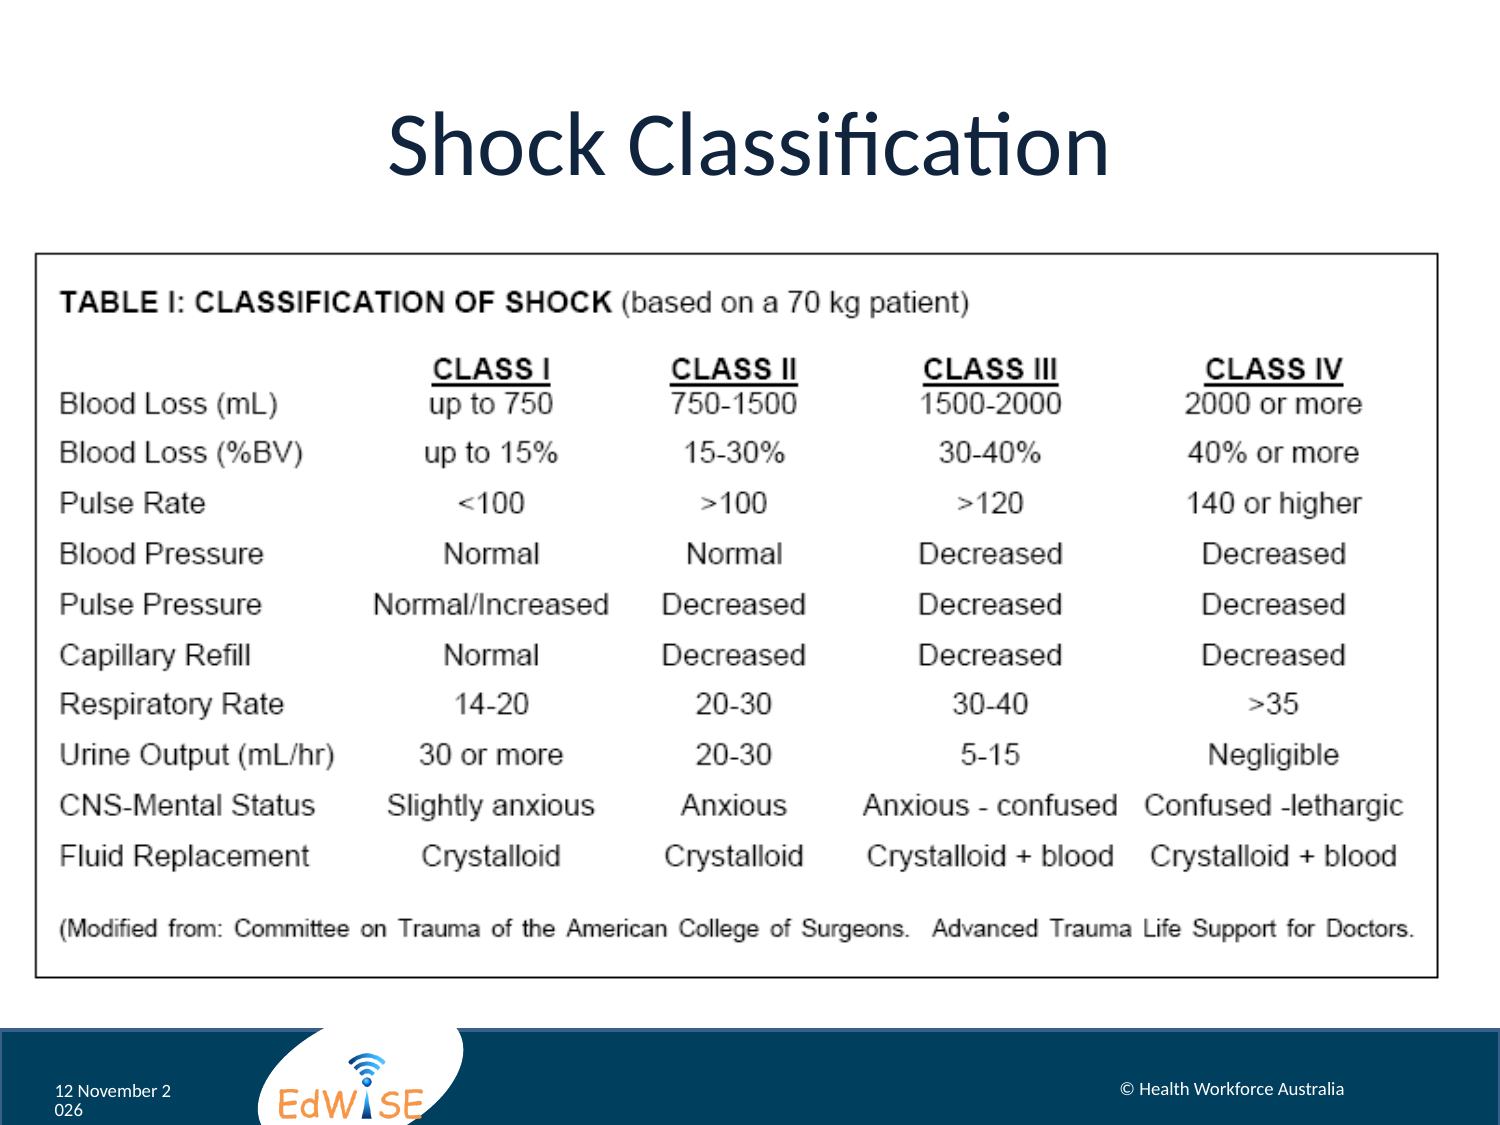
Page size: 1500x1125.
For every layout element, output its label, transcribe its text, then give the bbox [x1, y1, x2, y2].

footer © Health Workforce Australia [1104, 1070, 1459, 1106]
picture [279, 1053, 423, 1119]
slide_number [39, 1061, 195, 1118]
title Shock Classification [75, 45, 1425, 233]
picture [0, 237, 1463, 1013]
